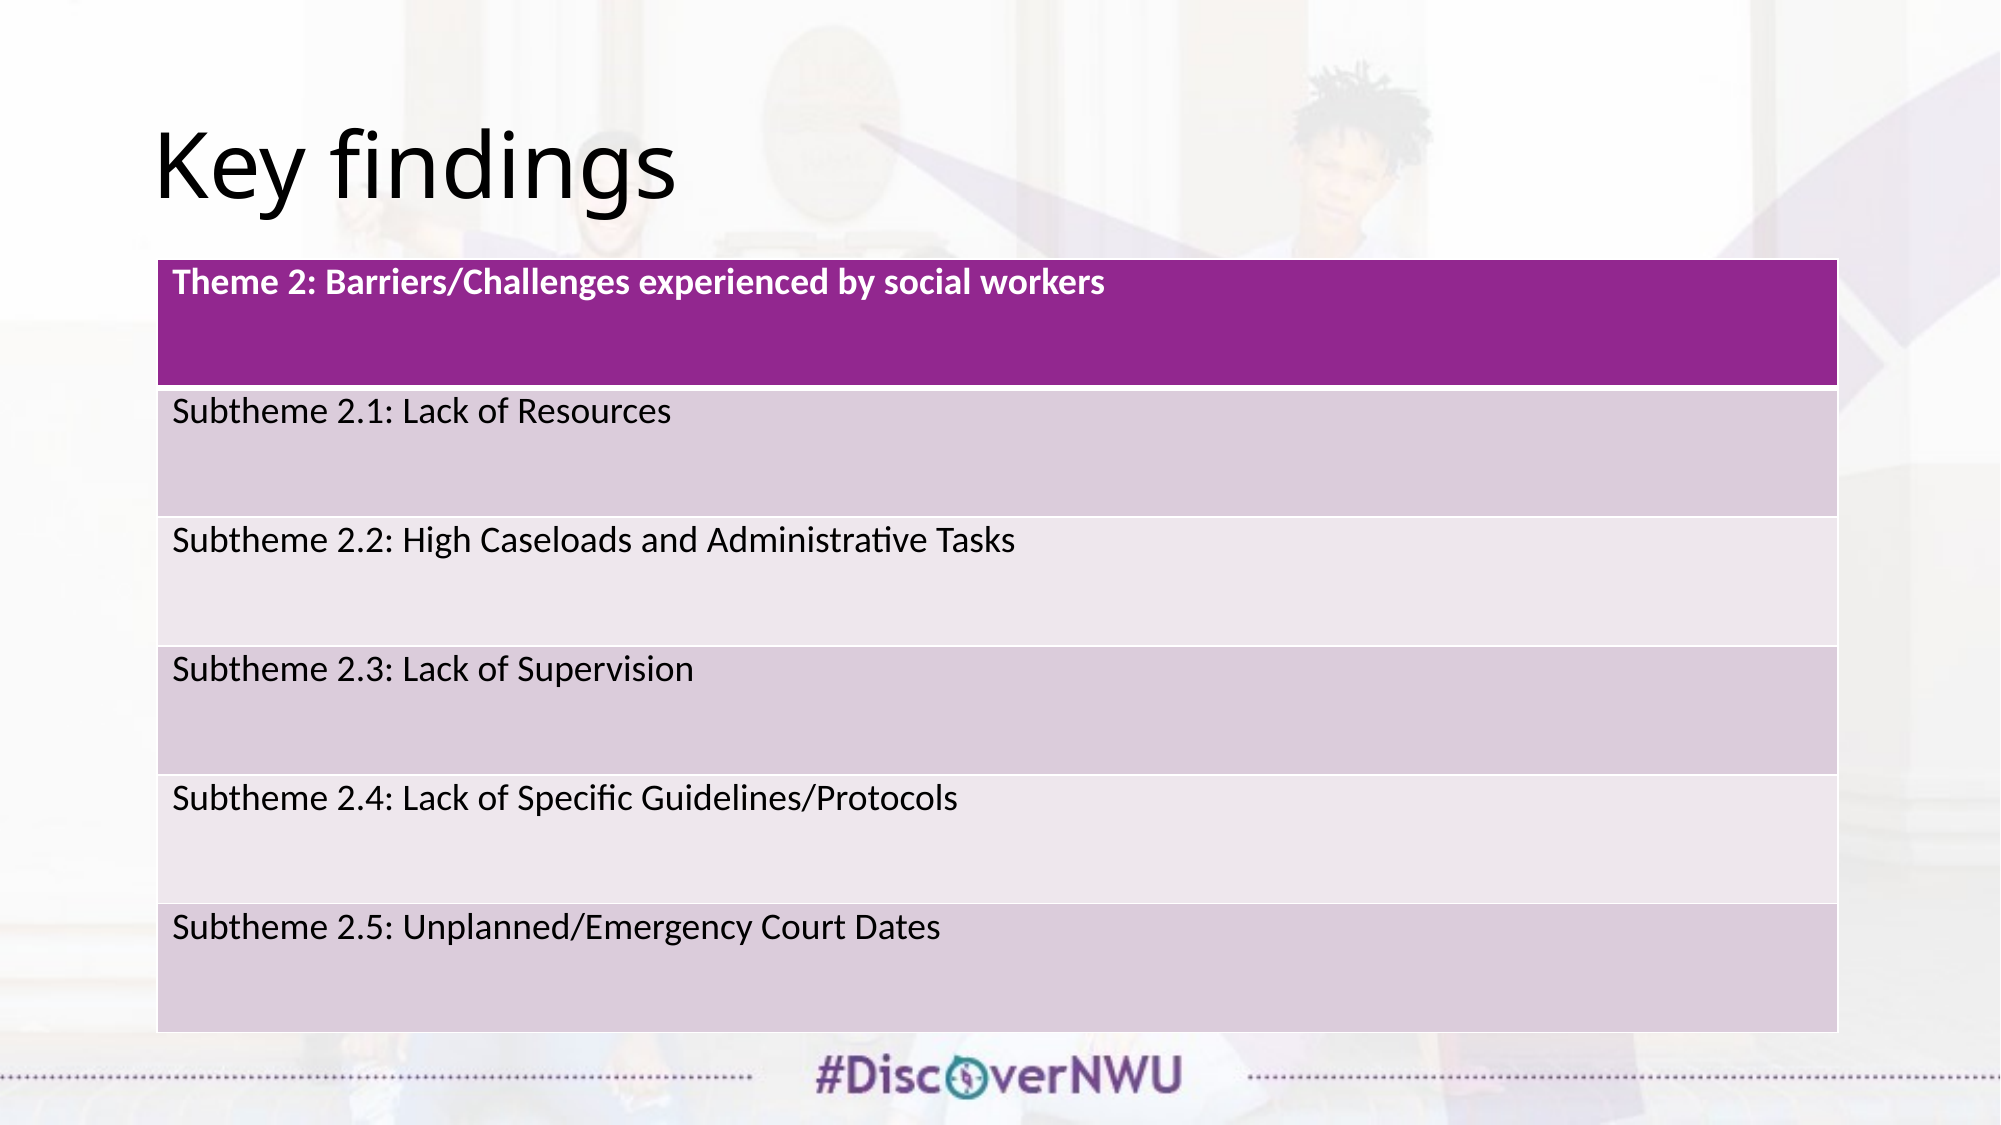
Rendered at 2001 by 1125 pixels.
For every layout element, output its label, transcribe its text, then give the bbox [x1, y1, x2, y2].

title Key findings [137, 59, 1863, 278]
table_cell Subtheme 2.4: Lack of Specific Guidelines/Protocols [158, 776, 1837, 903]
table_cell Subtheme 2.5: Unplanned/Emergency Court Dates [158, 904, 1837, 1032]
table_cell Subtheme 2.2: High Caseloads and Administrative Tasks [158, 518, 1837, 645]
table_header Theme 2: Barriers/Challenges experienced by social workers [158, 260, 1837, 385]
table_cell Subtheme 2.1: Lack of Resources [158, 391, 1837, 516]
picture [0, 0, 2001, 1125]
table_cell Subtheme 2.3: Lack of Supervision [158, 647, 1837, 774]
